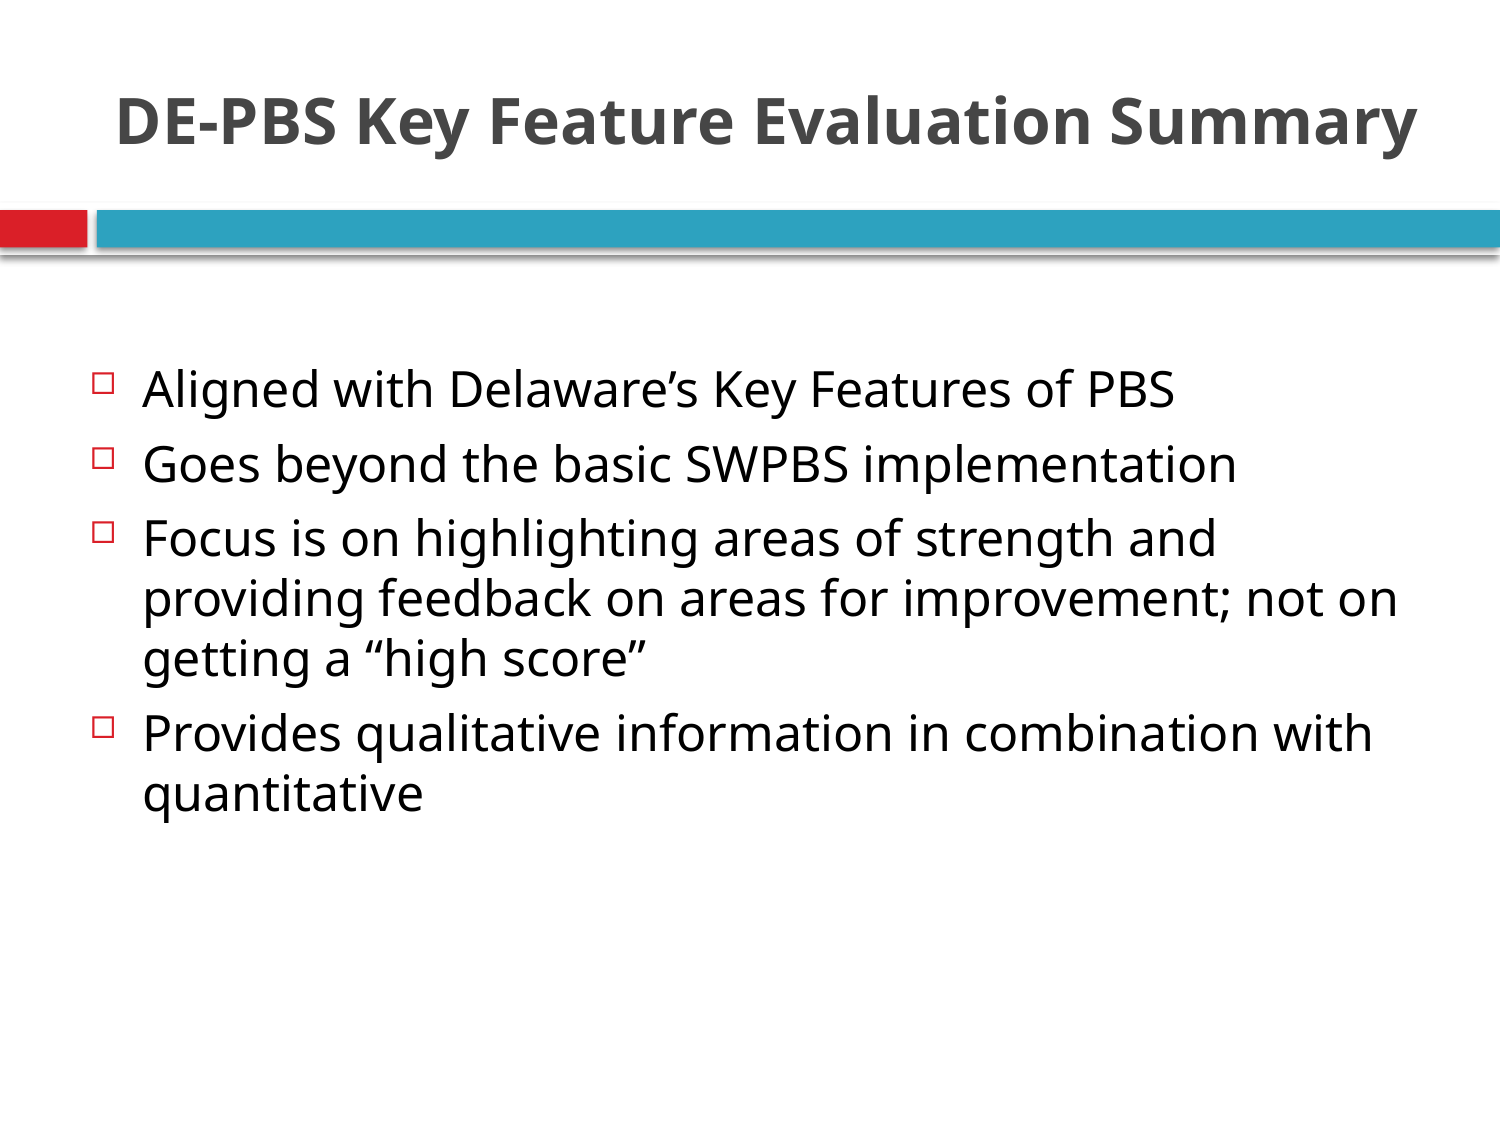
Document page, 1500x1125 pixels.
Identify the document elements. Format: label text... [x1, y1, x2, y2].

list Aligned with Delaware’s Key Features of PBS Goes beyond the basic SWPBS implementation Focus is on highlighting areas of strength and providing feedback on areas for improvement; not on getting a “high score” Provides qualitative information in combination with quantitative [75, 350, 1425, 930]
title DE-PBS Key Feature Evaluation Summary [99, 37, 1438, 200]
